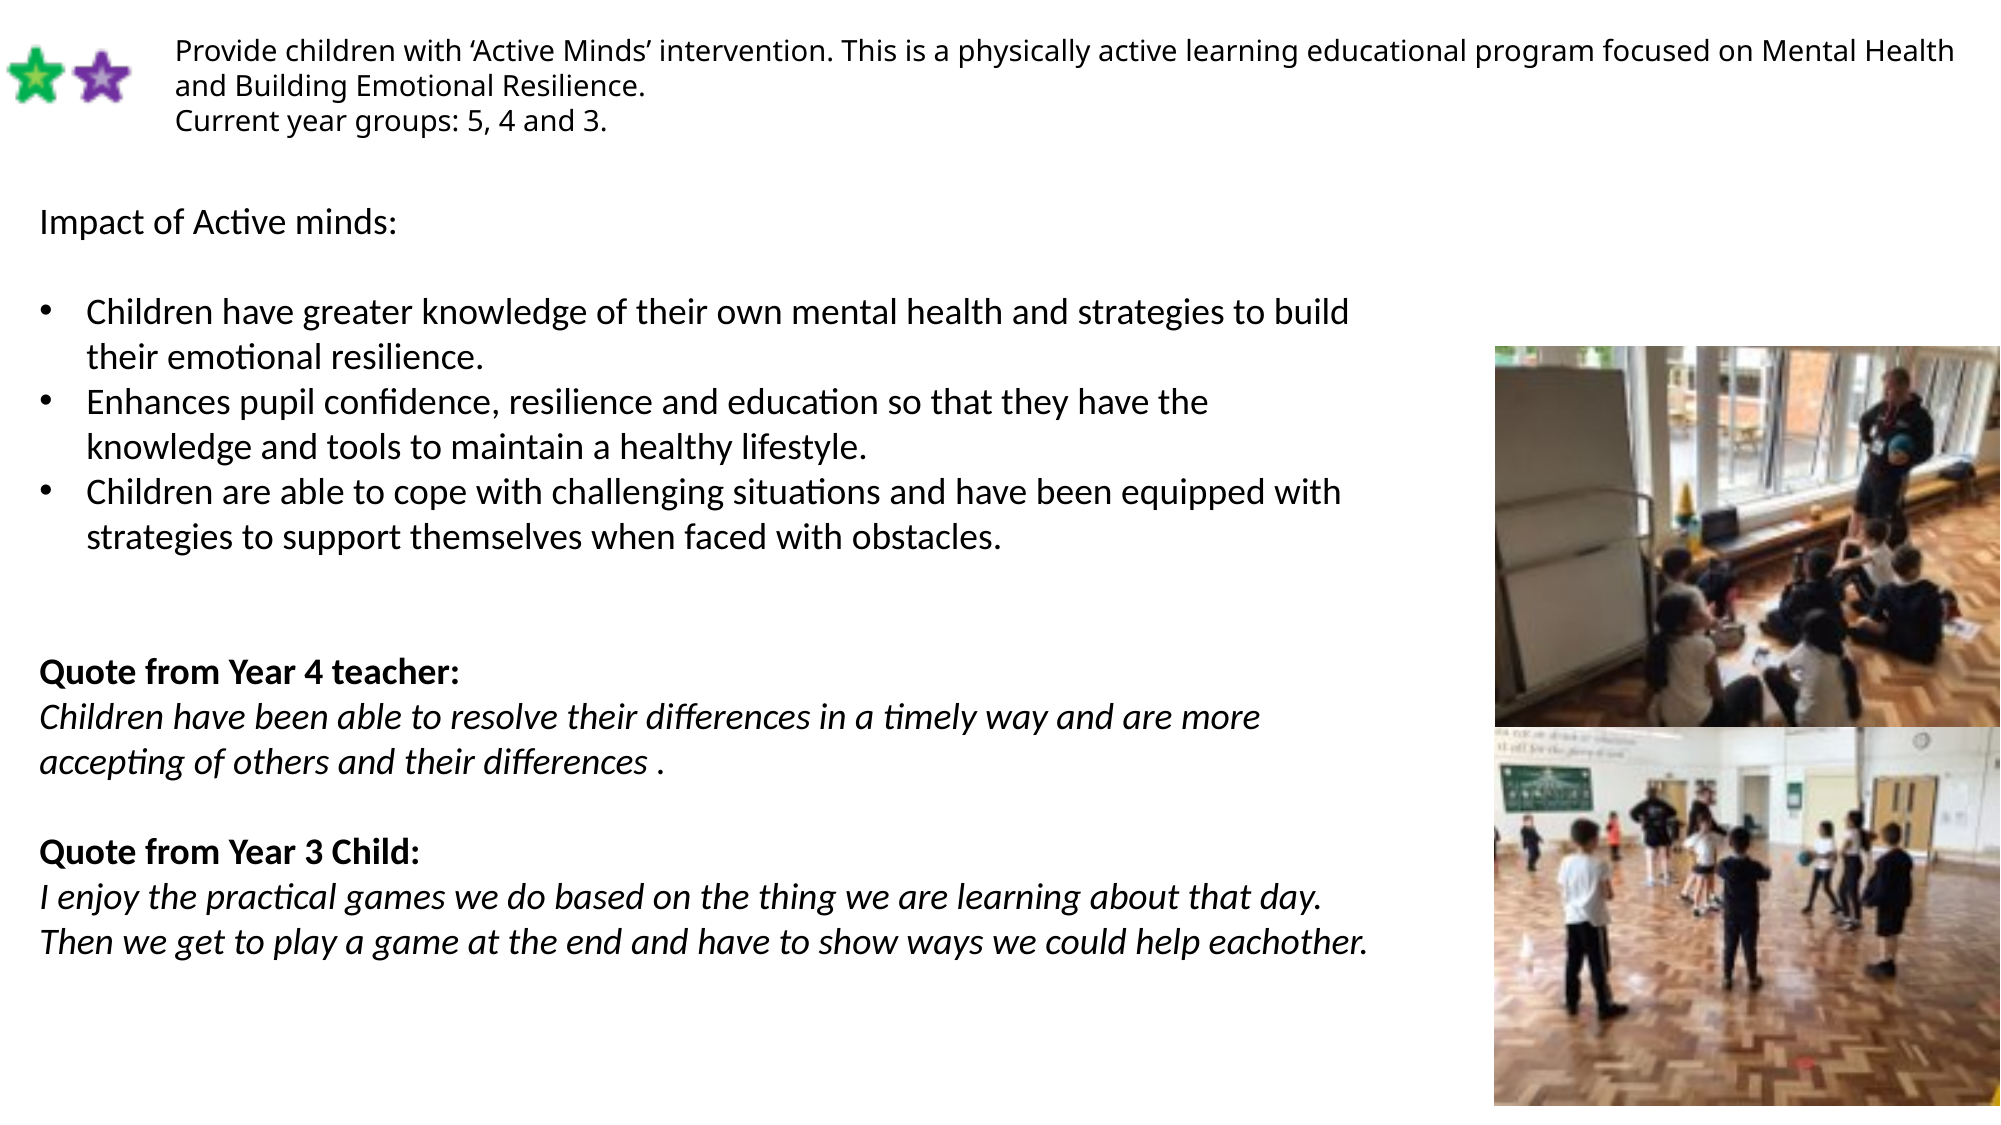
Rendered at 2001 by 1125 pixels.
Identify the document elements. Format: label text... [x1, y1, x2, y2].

text_box Provide children with ‘Active Minds’ intervention. This is a physically active learning educational program focused on Mental Health and Building Emotional Resilience. Current year groups: 5, 4 and 3. [174, 31, 1961, 187]
text_box Impact of Active minds: Children have greater knowledge of their own mental health and strategies to build their emotional resilience. Enhances pupil confidence, resilience and education so that they have the knowledge and tools to maintain a healthy lifestyle. Children are able to cope with challenging situations and have been equipped with strategies to support themselves when faced with obstacles. Quote from Year 4 teacher: Children have been able to resolve their differences in a timely way and are more accepting of others and their differences . Quote from Year 3 Child: I enjoy the practical games we do based on the thing we are learning about that day. Then we get to play a game at the end and have to show ways we could help eachother. [24, 189, 1387, 1030]
picture [1494, 346, 2000, 1106]
picture [5, 43, 144, 119]
